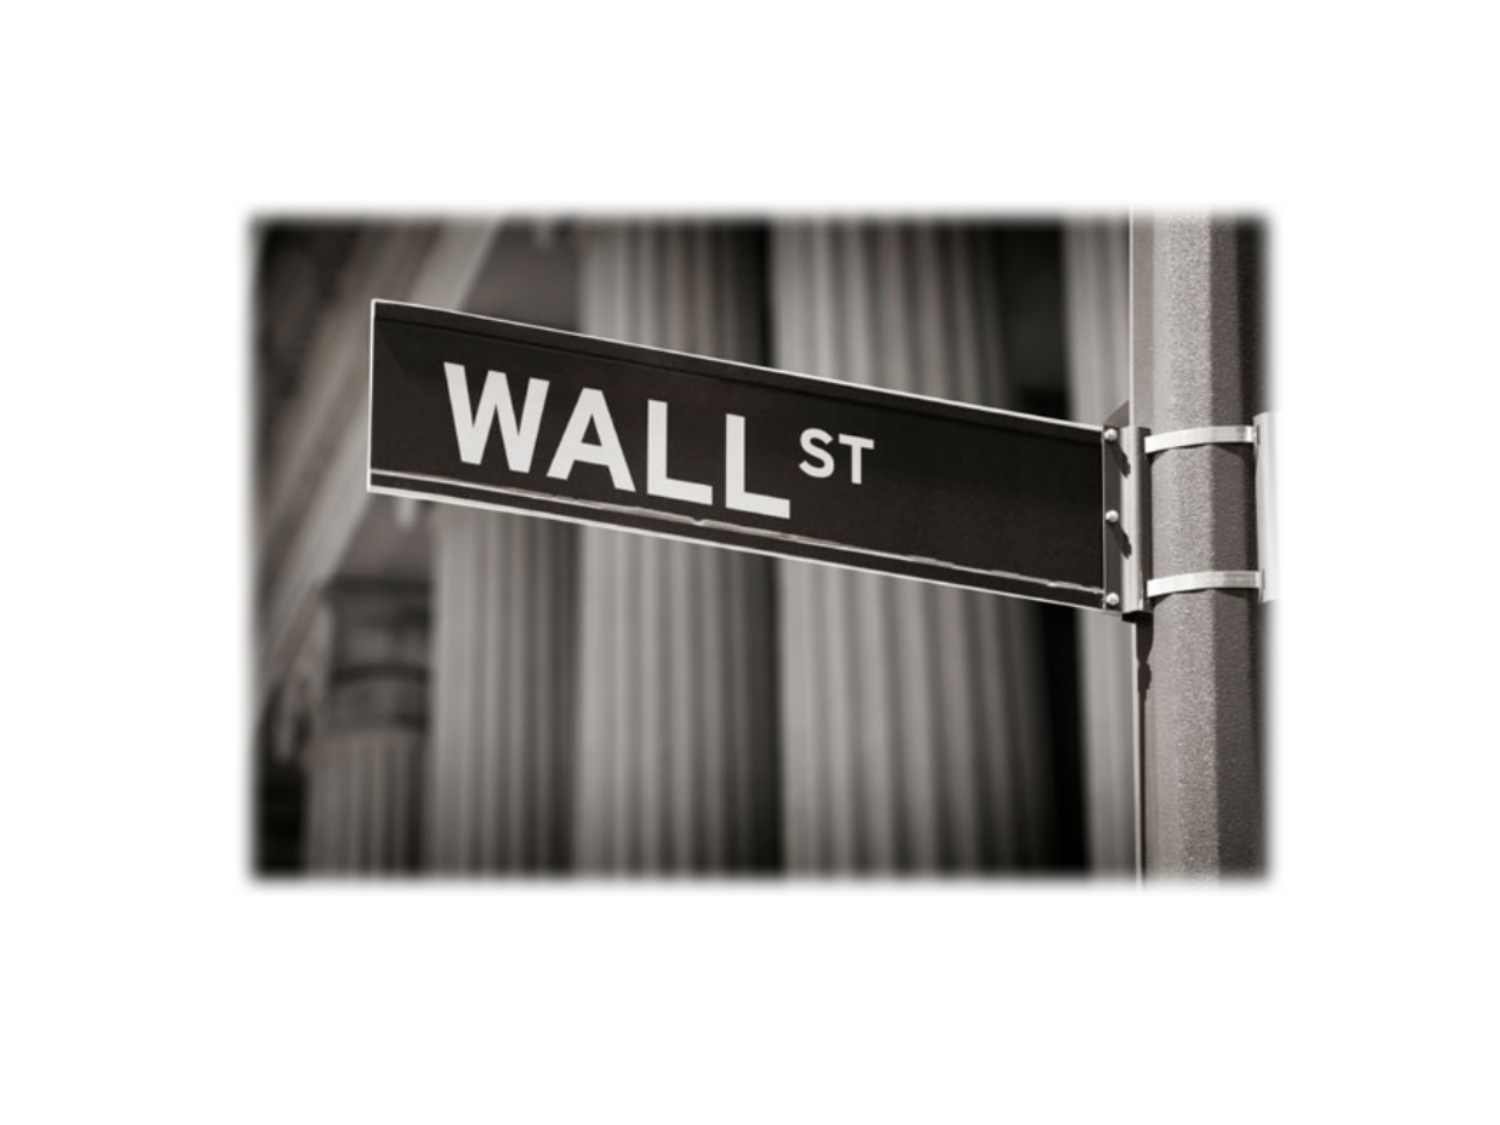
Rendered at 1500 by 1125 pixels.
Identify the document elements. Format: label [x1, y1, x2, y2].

picture [234, 198, 1285, 898]
